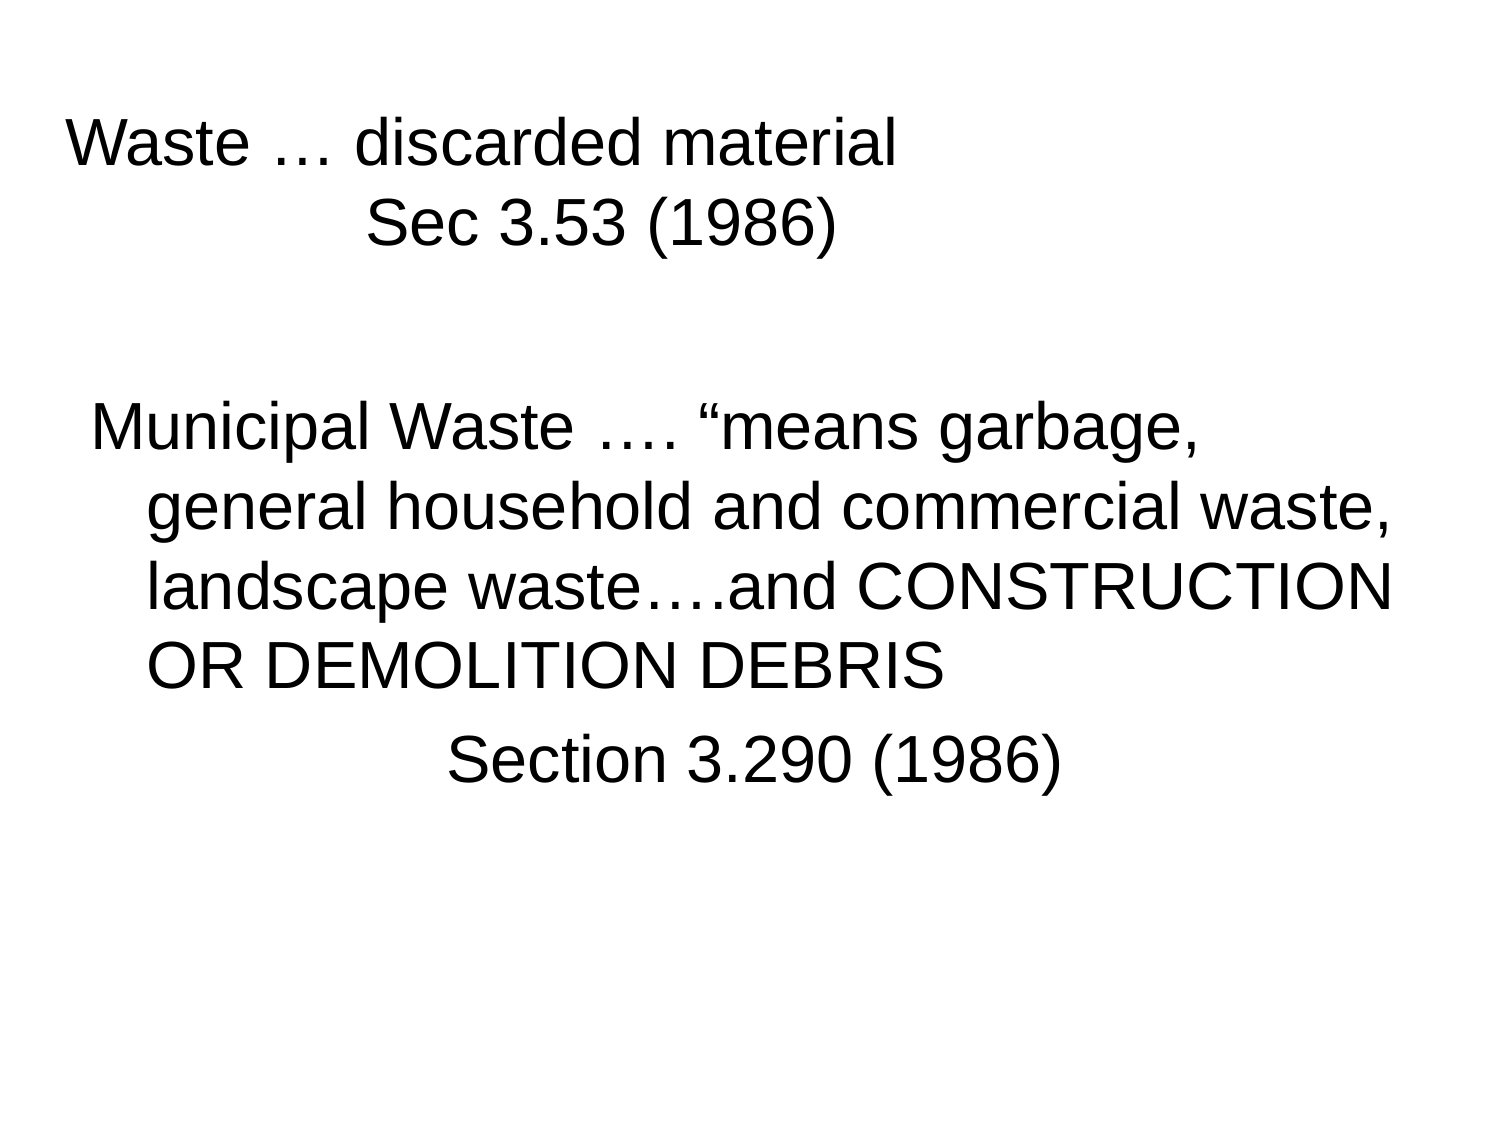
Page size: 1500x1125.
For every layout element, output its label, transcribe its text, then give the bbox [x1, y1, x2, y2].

title Waste … discarded material Sec 3.53 (1986) [49, 44, 1426, 313]
list Municipal Waste …. “means garbage, general household and commercial waste, landscape waste….and CONSTRUCTION OR DEMOLITION DEBRIS Section 3.290 (1986) [74, 374, 1426, 1006]
